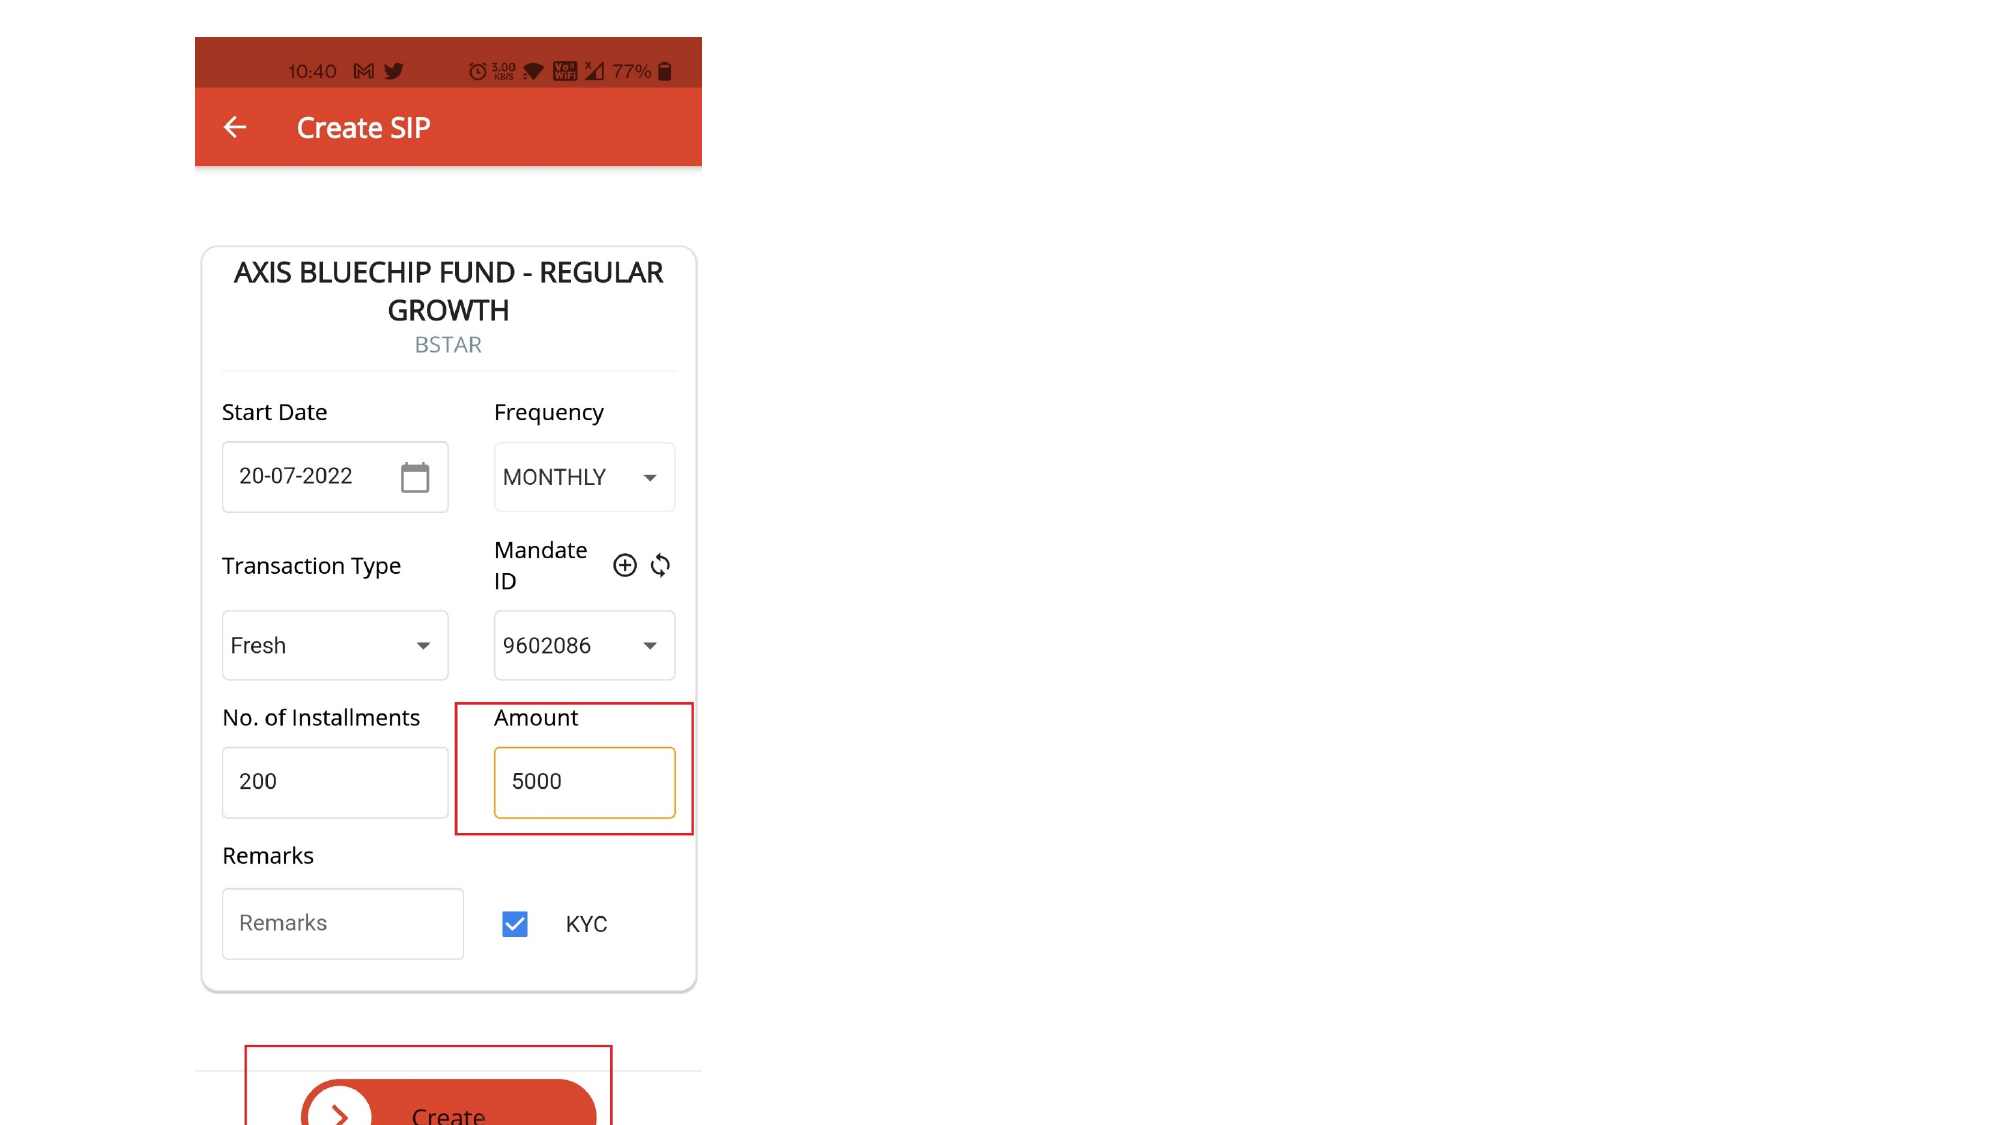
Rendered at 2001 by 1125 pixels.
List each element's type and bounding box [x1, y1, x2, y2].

picture [195, 37, 702, 1125]
